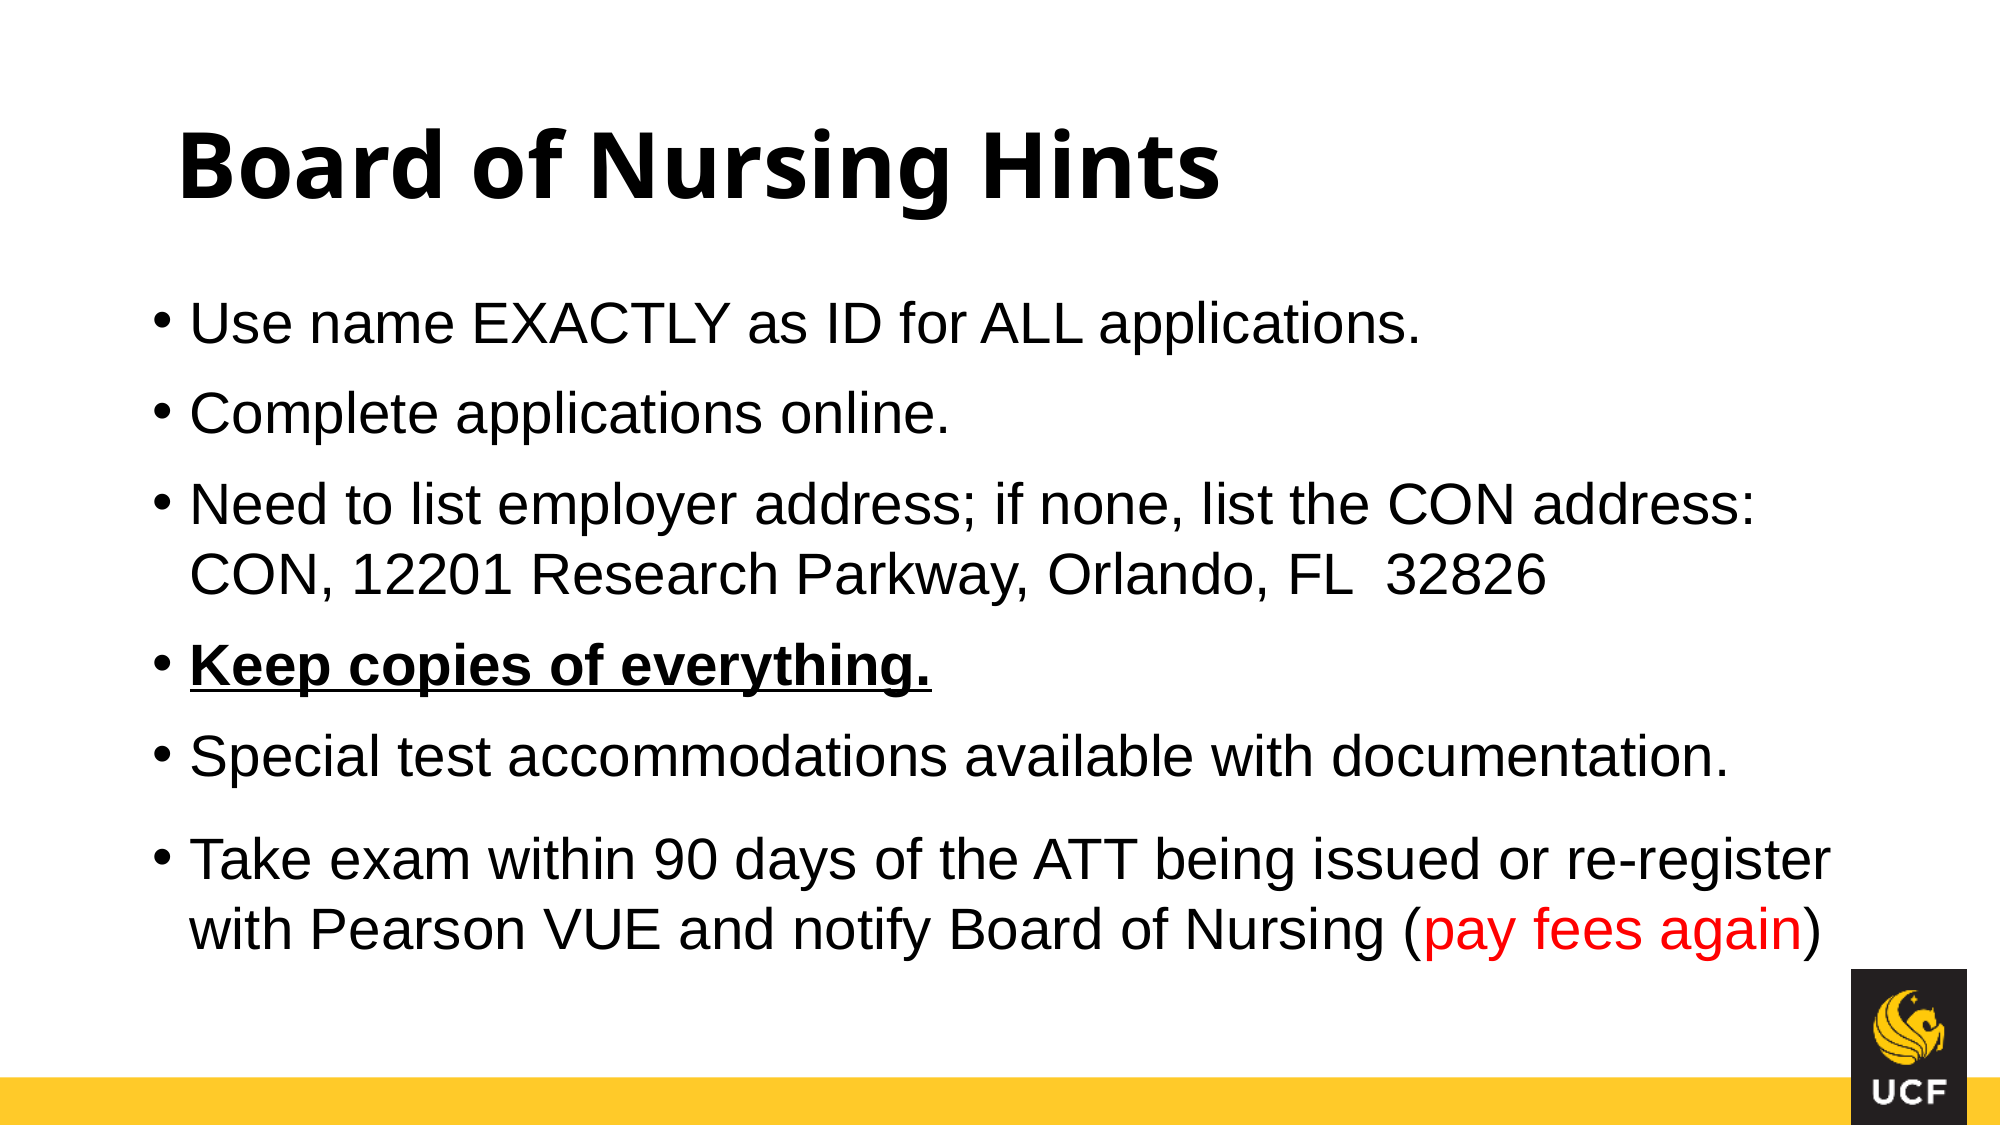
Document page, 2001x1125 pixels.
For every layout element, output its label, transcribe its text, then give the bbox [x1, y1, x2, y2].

list Use name EXACTLY as ID for ALL applications. Complete applications online. Need to list employer address; if none, list the CON address: CON, 12201 Research Parkway, Orlando, FL 32826 Keep copies of everything. Special test accommodations available with documentation. Take exam within 90 days of the ATT being issued or re-register with Pearson VUE and notify Board of Nursing (pay fees again) [137, 277, 1867, 1014]
picture [1851, 969, 1967, 1125]
title Board of Nursing Hints [160, 59, 1845, 277]
